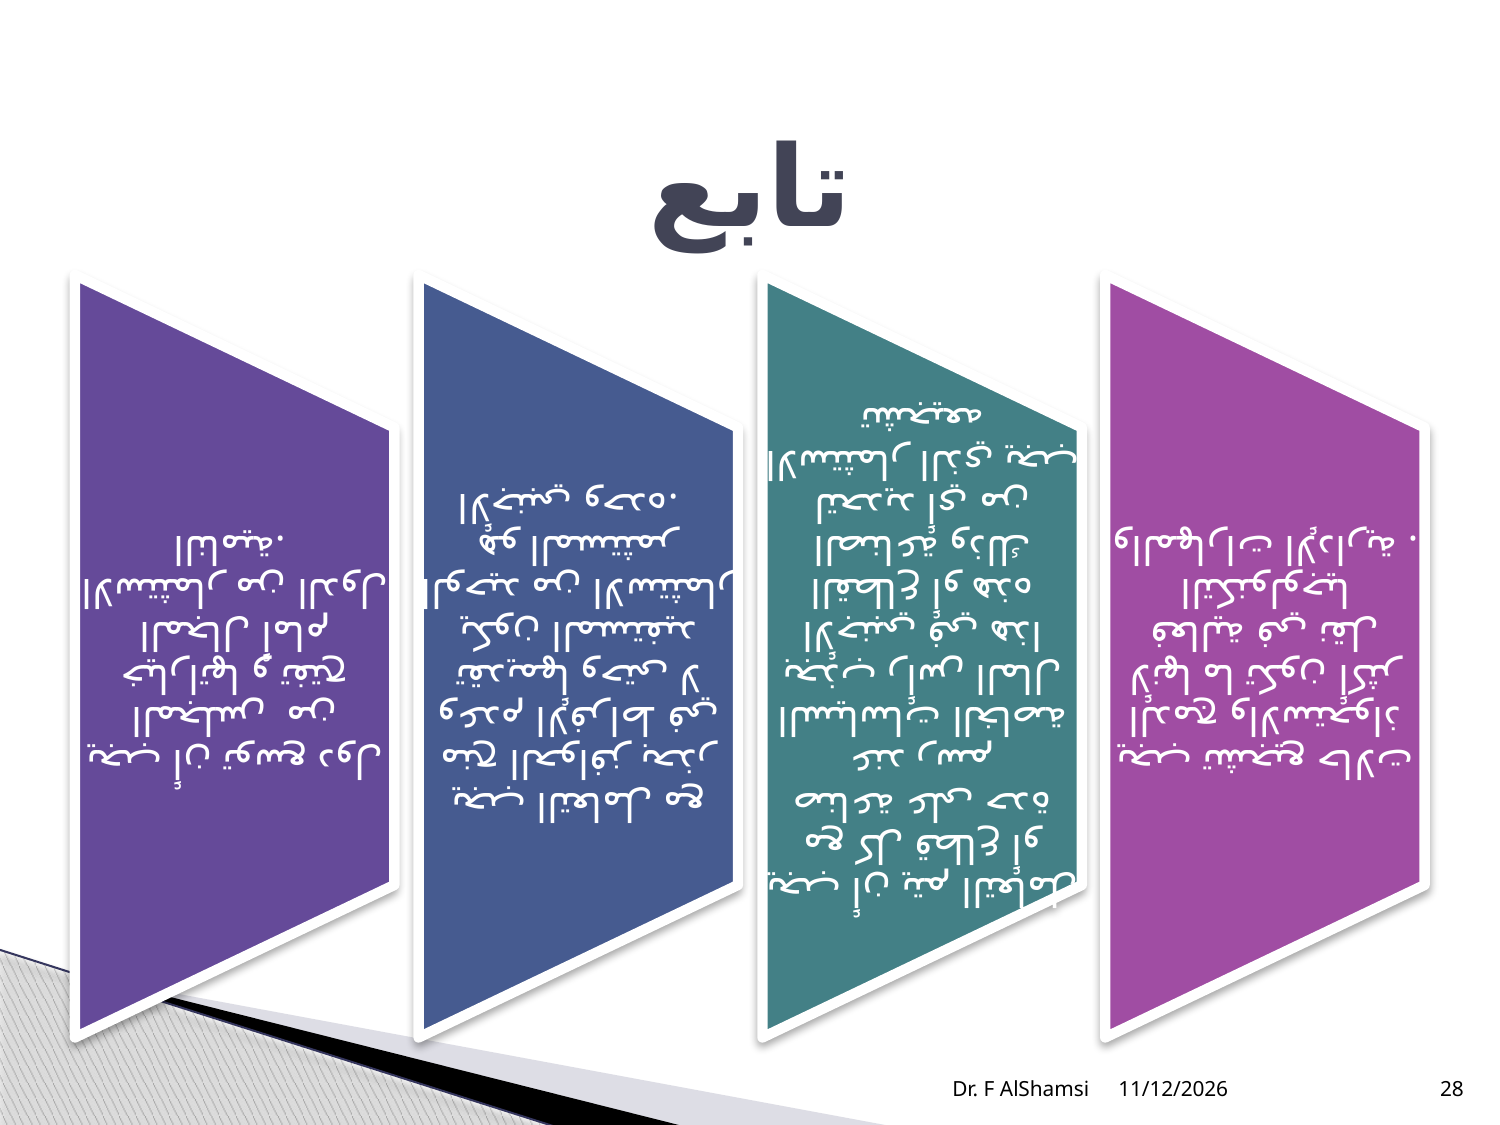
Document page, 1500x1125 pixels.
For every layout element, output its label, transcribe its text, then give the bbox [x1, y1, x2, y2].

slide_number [1105, 1051, 1418, 1112]
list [74, 274, 1426, 1038]
slide_number 28 [1418, 1051, 1479, 1112]
title تابع [75, 87, 1425, 274]
footer Dr. F AlShamsi [718, 1051, 1105, 1112]
